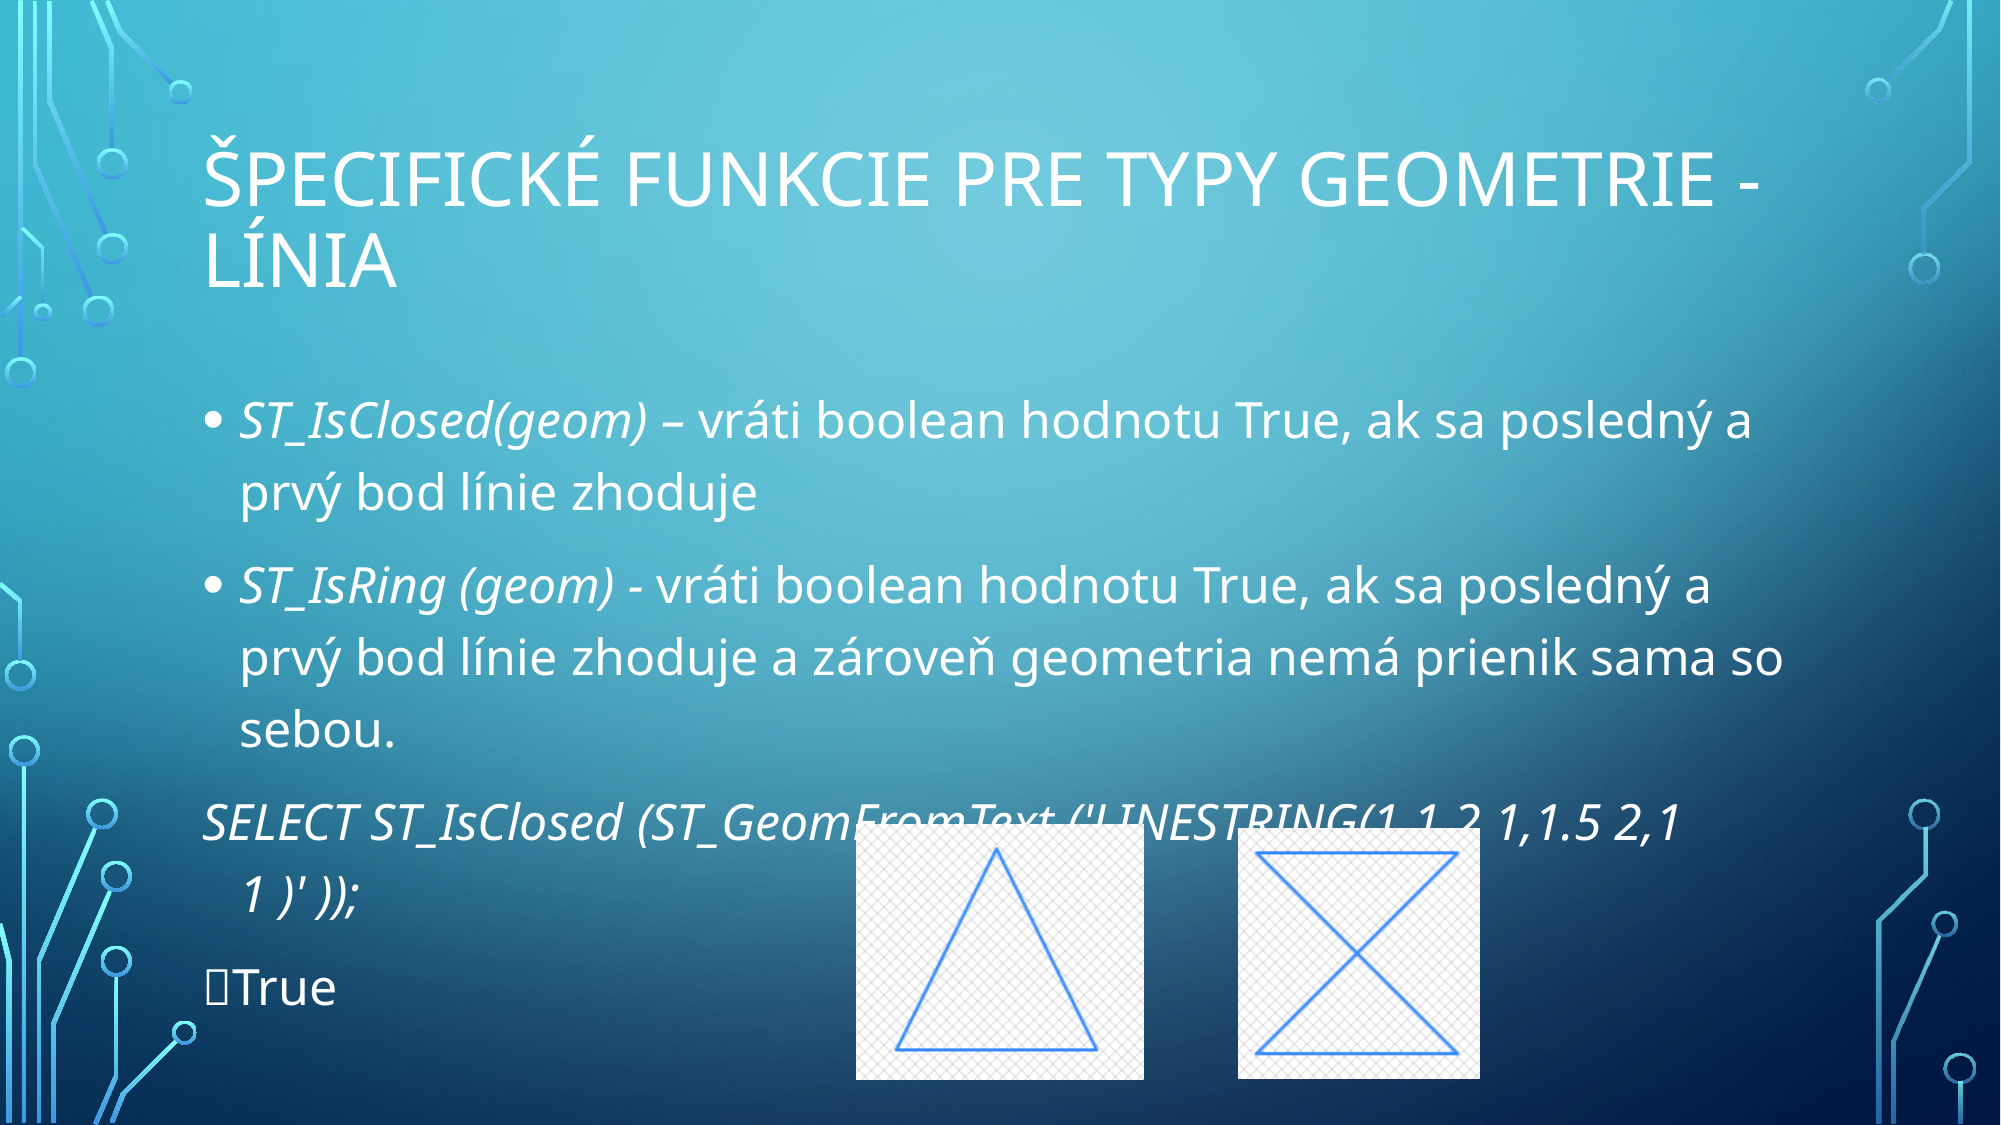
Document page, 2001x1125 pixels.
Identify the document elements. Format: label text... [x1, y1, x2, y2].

picture [855, 824, 1144, 1080]
title Špecifické Funkcie pre Typy geometrie - Línia [187, 101, 1813, 344]
list ST_IsClosed(geom) – vráti boolean hodnotu True, ak sa posledný a prvý bod línie zhoduje ST_IsRing (geom) - vráti boolean hodnotu True, ak sa posledný a prvý bod línie zhoduje a zároveň geometria nemá prienik sama so sebou. SELECT ST_IsClosed (ST_GeomFromText ('LINESTRING(1 1,2 1,1.5 2,1 1 )' )); True [187, 369, 1813, 1035]
picture [1238, 828, 1480, 1079]
